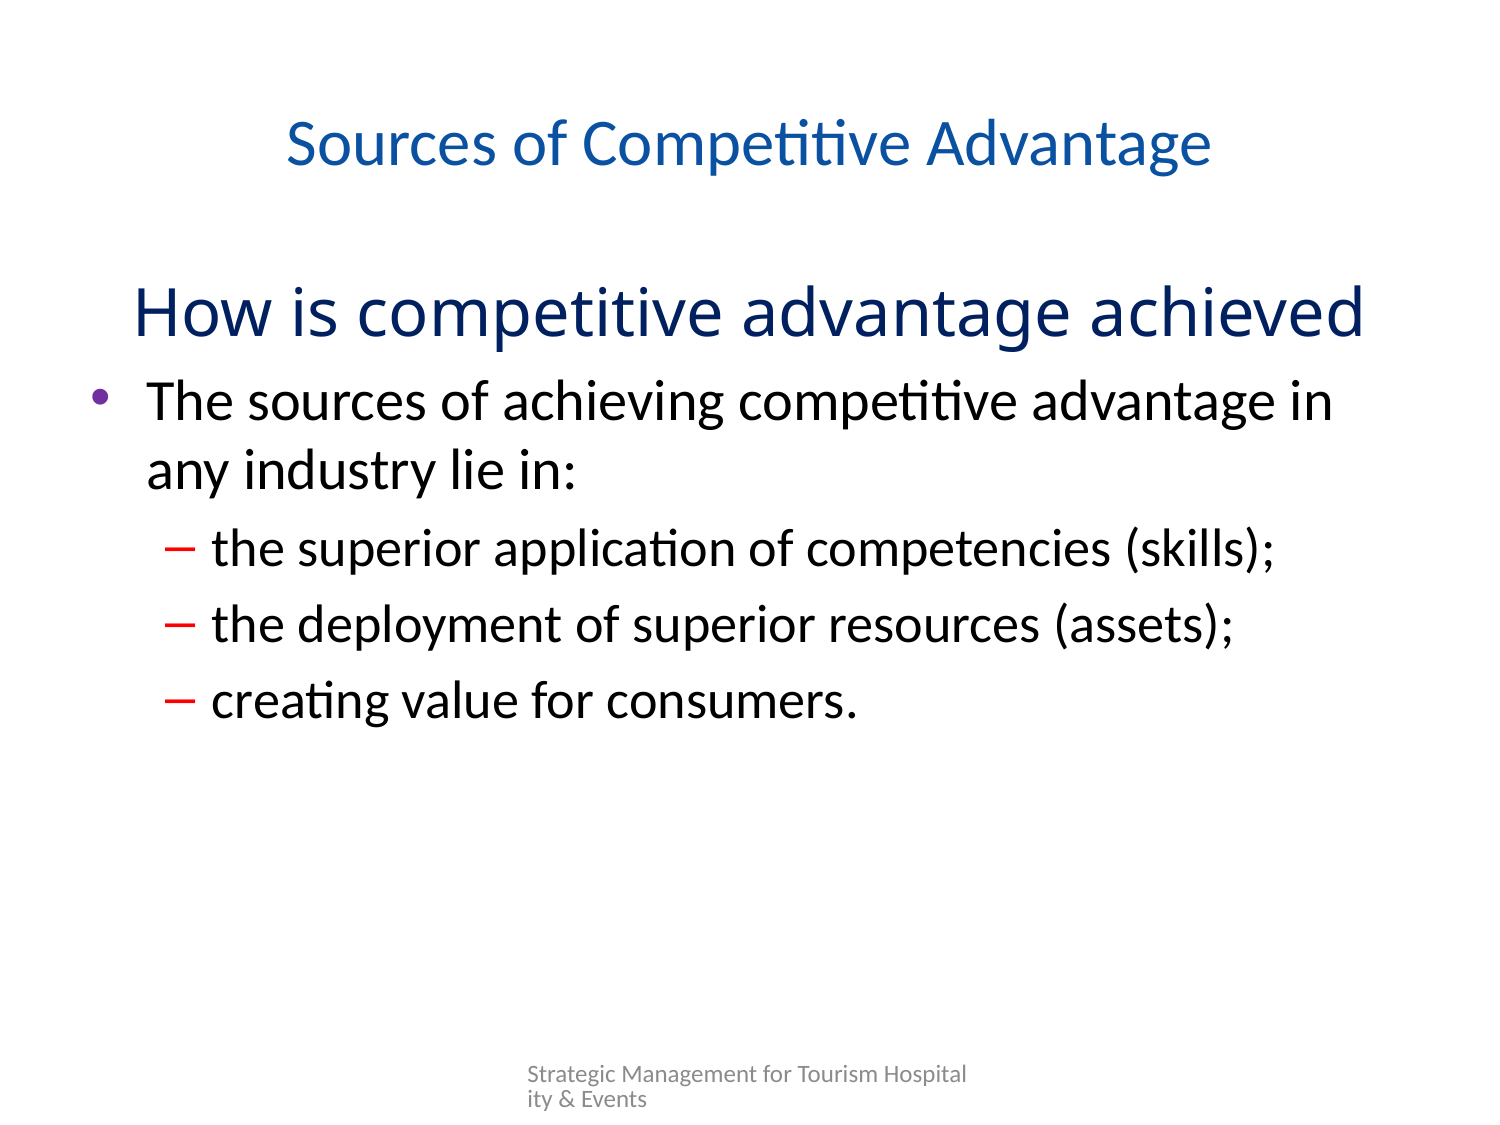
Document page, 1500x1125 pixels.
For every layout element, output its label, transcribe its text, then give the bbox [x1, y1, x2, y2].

list How is competitive advantage achieved The sources of achieving competitive advantage in any industry lie in: the superior application of competencies (skills); the deployment of superior resources (assets); creating value for consumers. [75, 262, 1425, 1005]
title Sources of Competitive Advantage [75, 45, 1425, 233]
footer Strategic Management for Tourism Hospitality & Events [512, 1042, 988, 1103]
